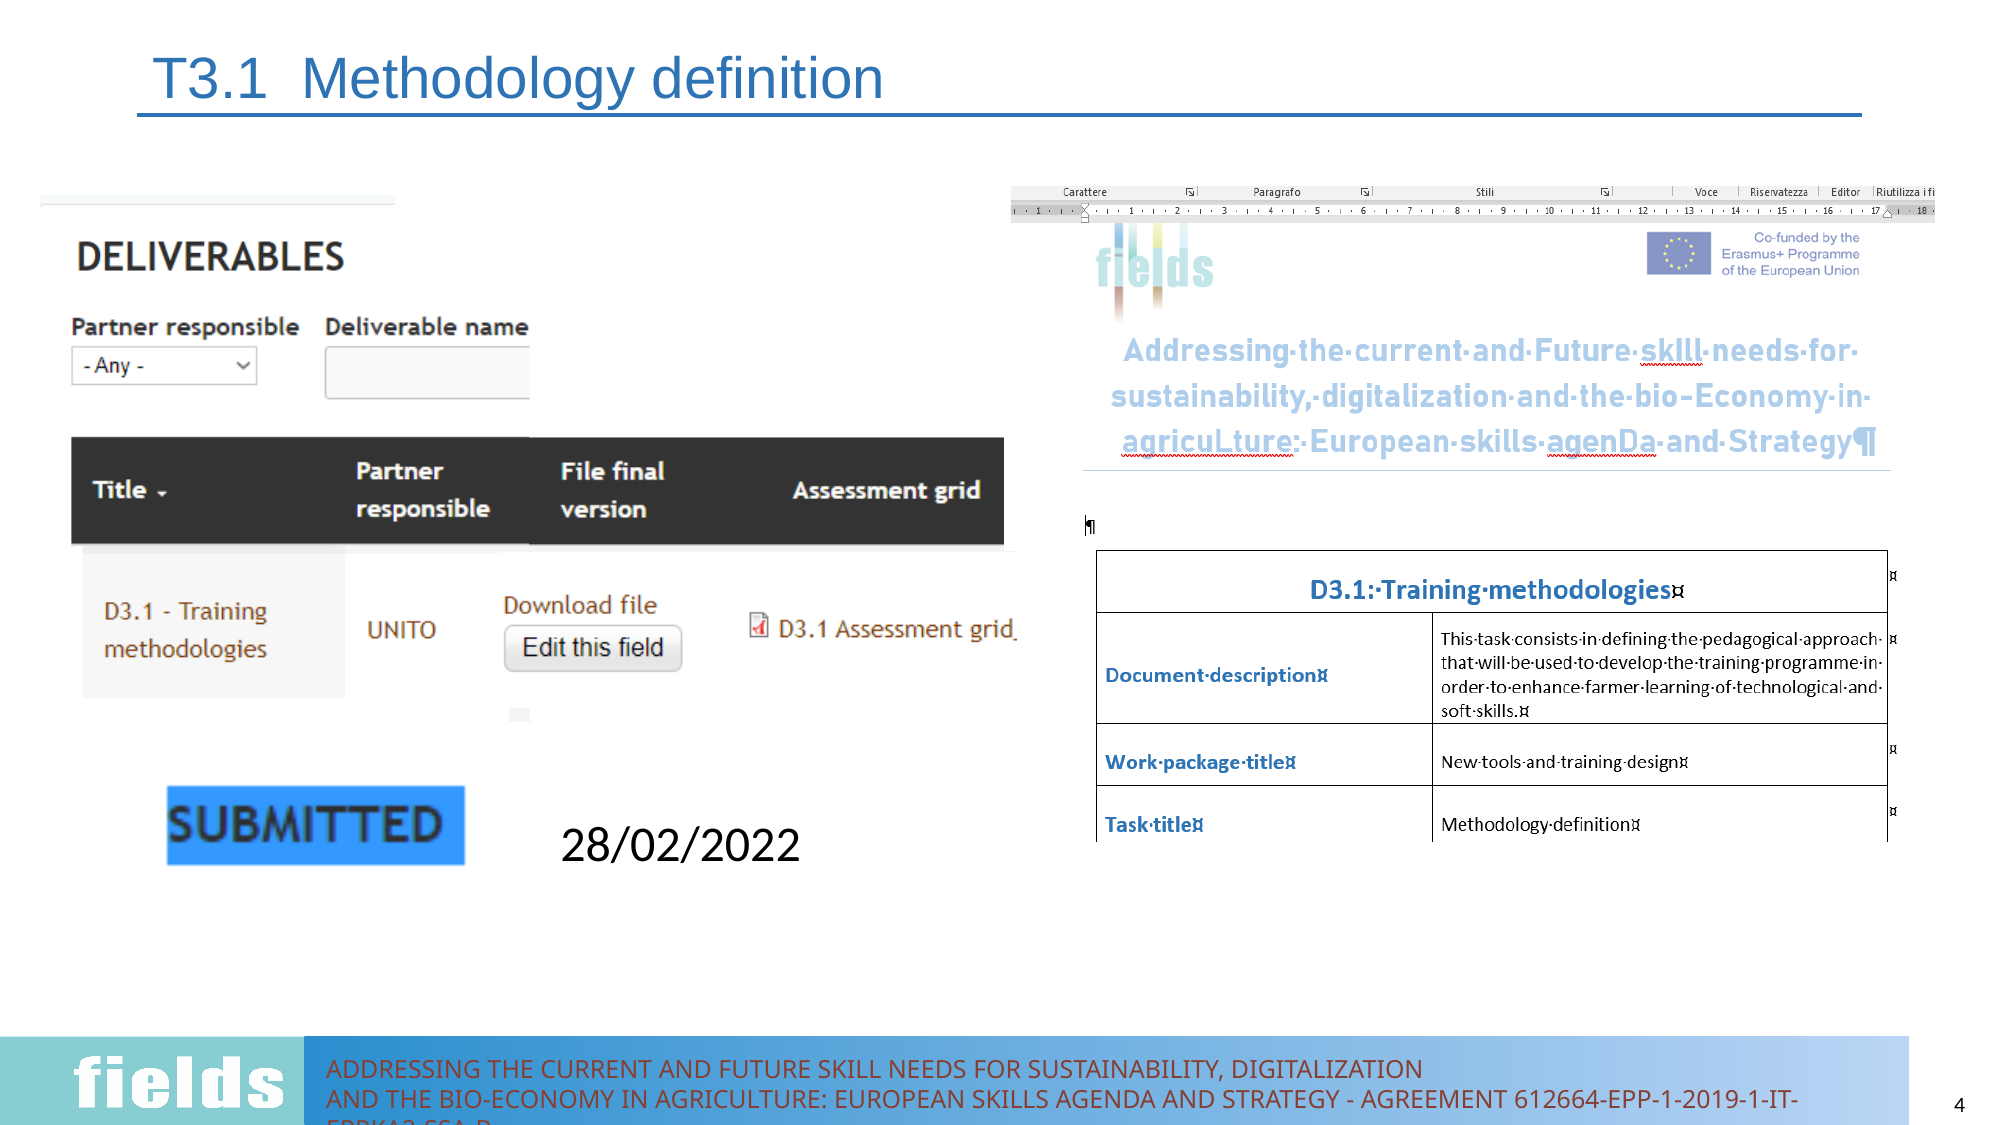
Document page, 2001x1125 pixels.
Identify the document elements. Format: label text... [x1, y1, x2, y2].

slide_number 4 [1530, 1085, 1981, 1123]
title T3.1 Methodology definition [137, 40, 1863, 130]
text_box 28/02/2022 [545, 803, 1011, 879]
picture [70, 1056, 283, 1108]
picture [40, 195, 395, 307]
picture [45, 186, 1935, 929]
